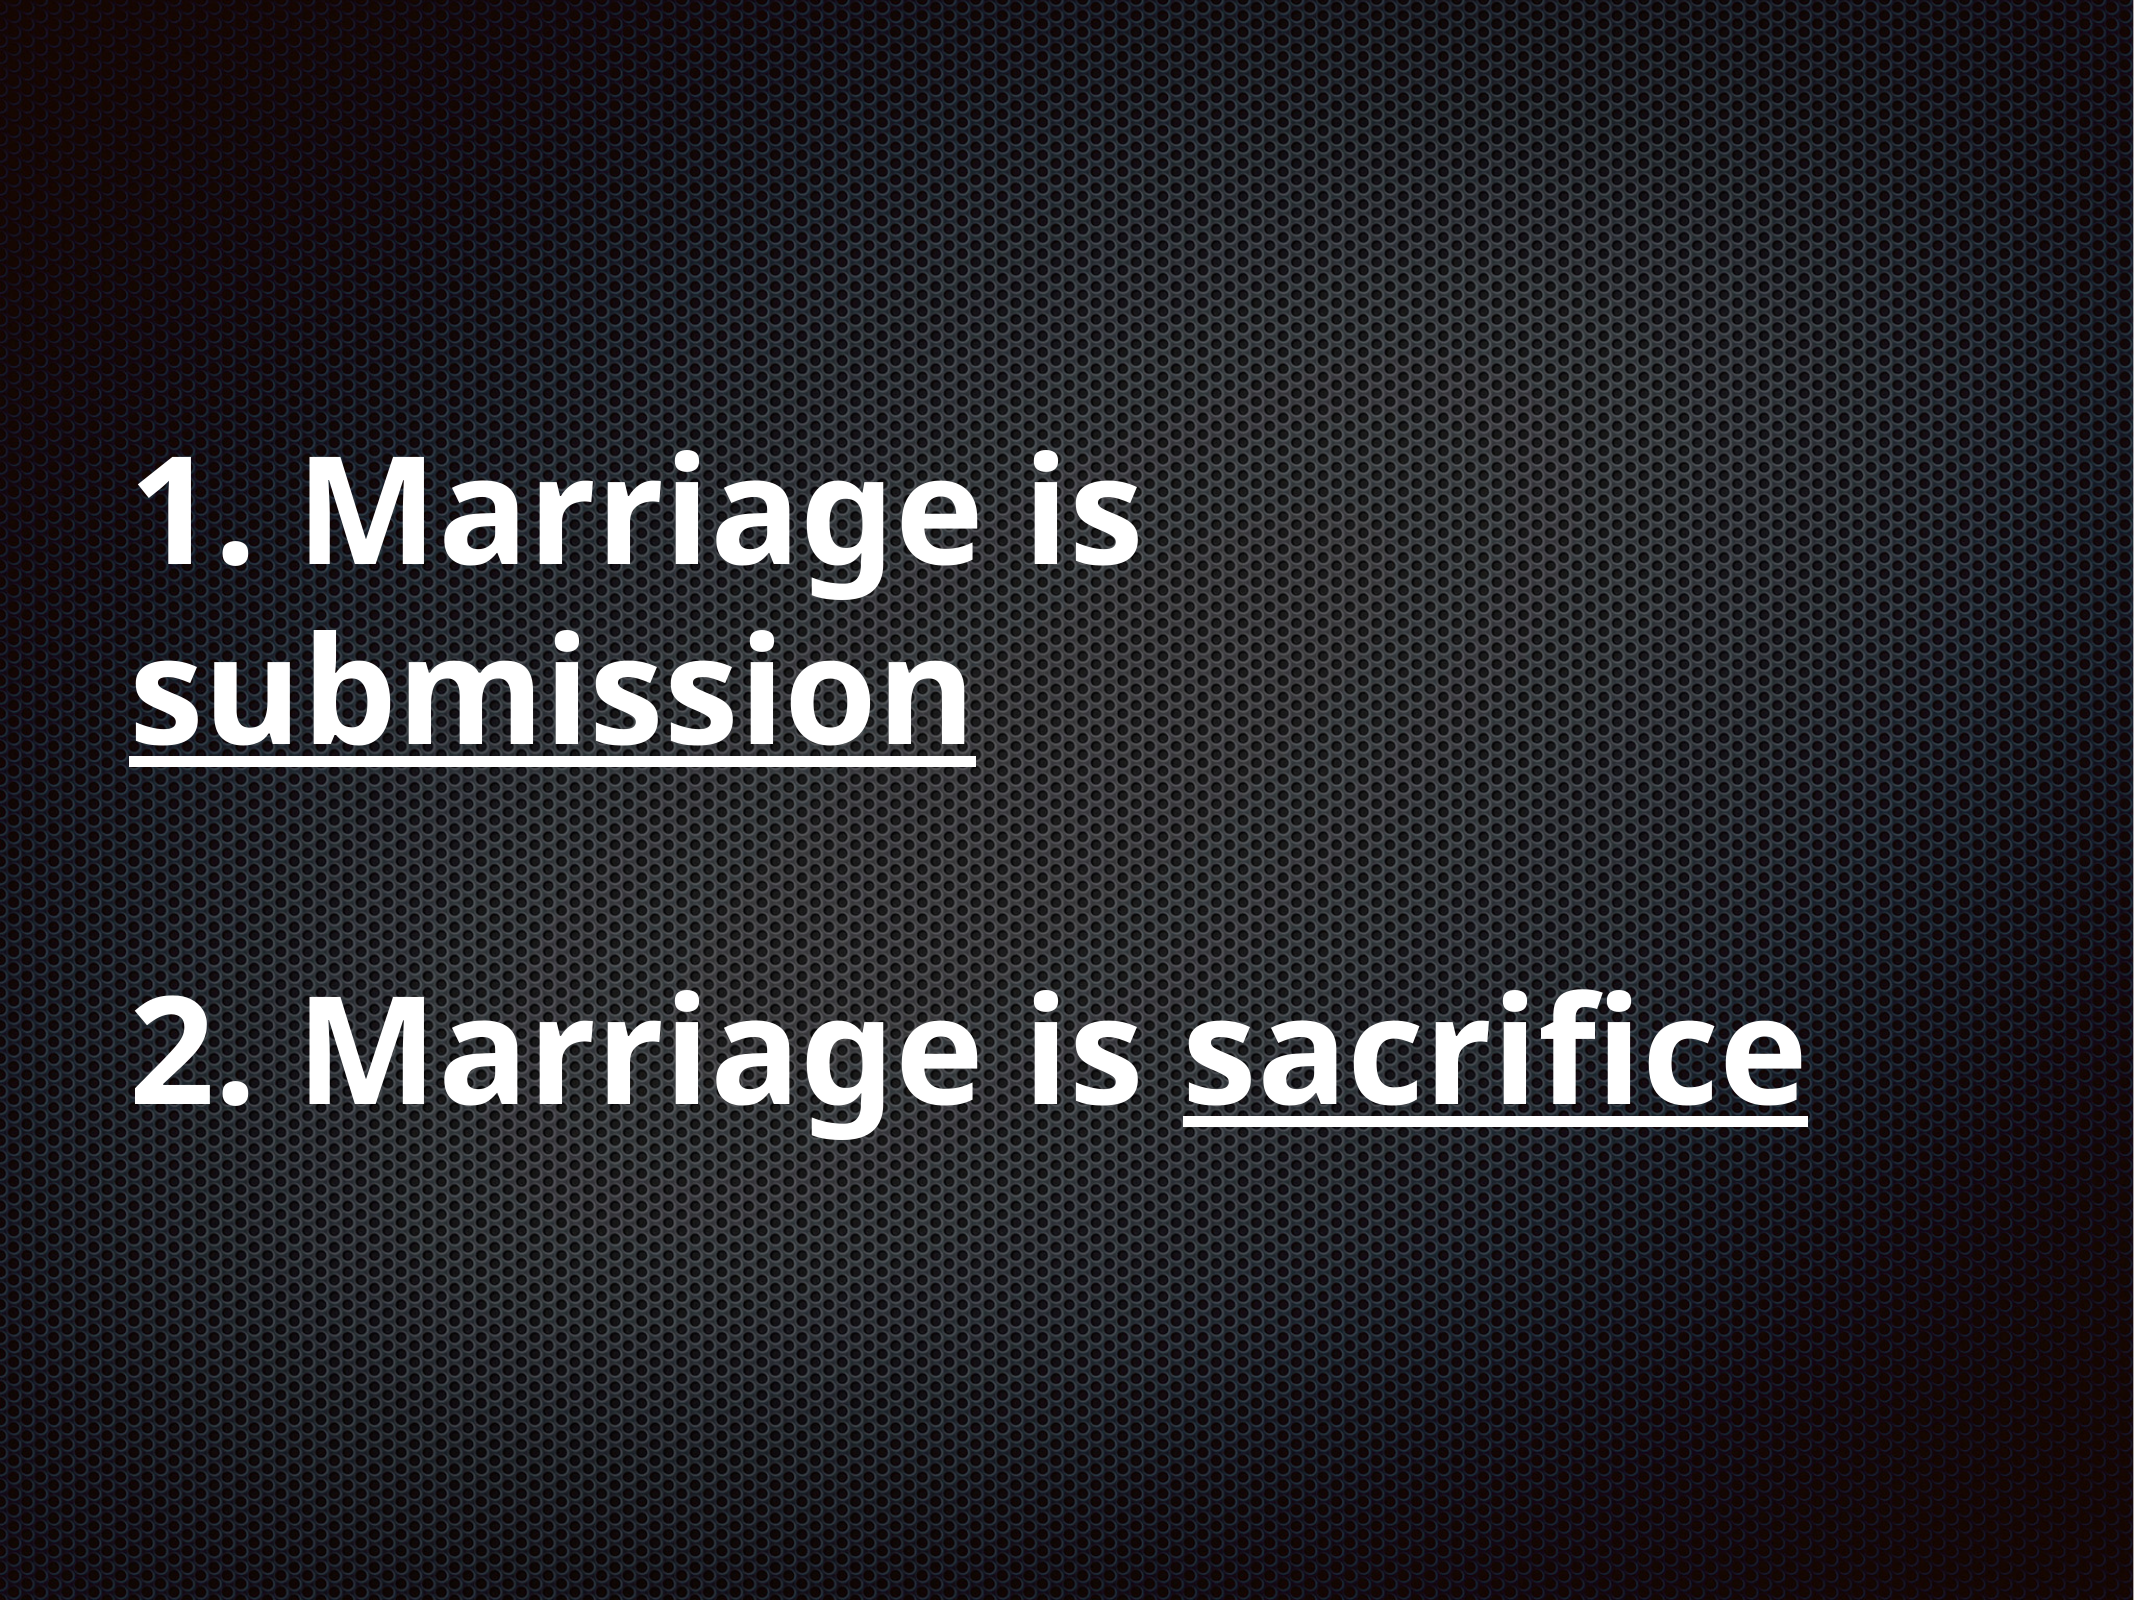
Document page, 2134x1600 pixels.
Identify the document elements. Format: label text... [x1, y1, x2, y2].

picture [0, 0, 2134, 1600]
title 1. Marriage is submission 2. Marriage is sacrifice [128, 102, 2005, 1448]
